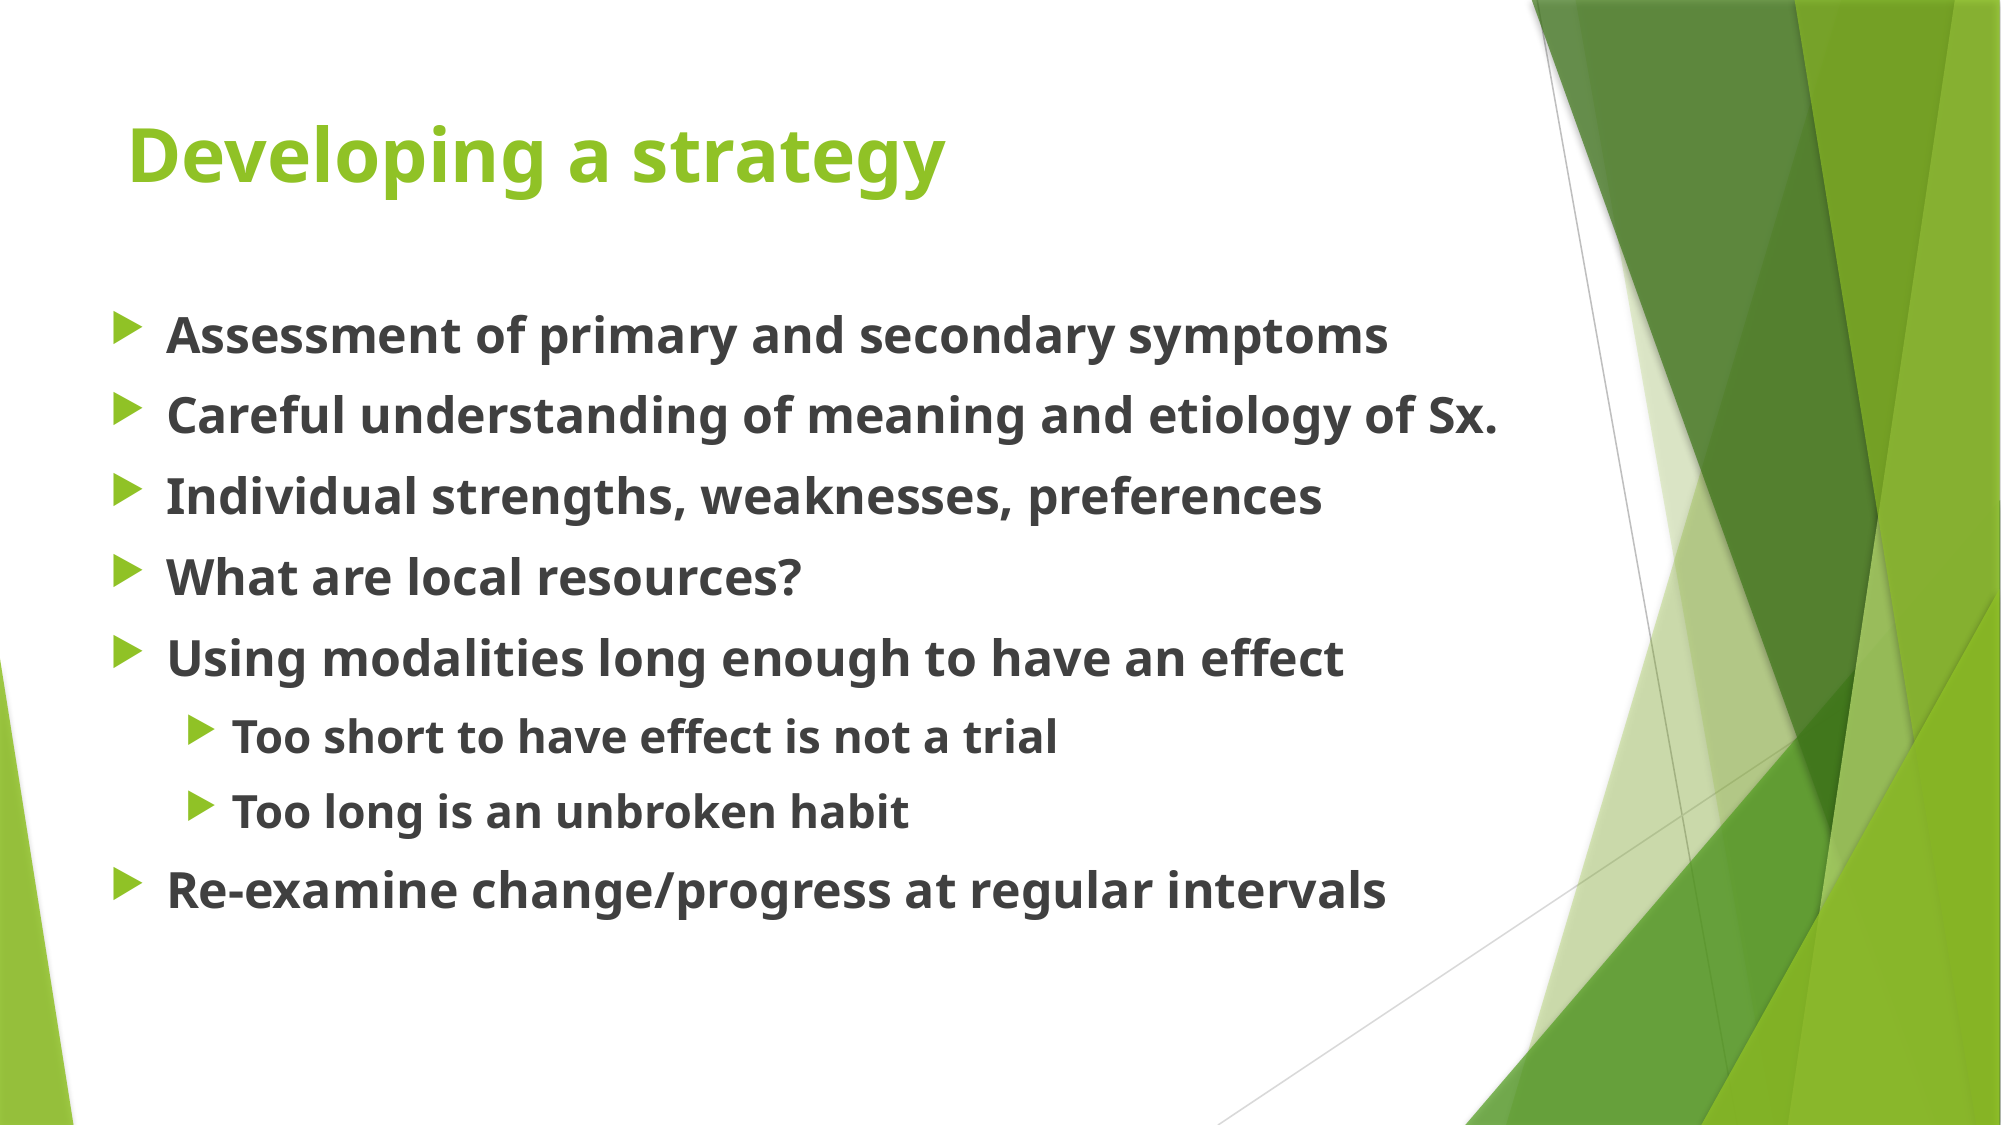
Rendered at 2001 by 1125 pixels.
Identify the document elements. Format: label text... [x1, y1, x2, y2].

list Assessment of primary and secondary symptoms Careful understanding of meaning and etiology of Sx. Individual strengths, weaknesses, preferences What are local resources? Using modalities long enough to have an effect Too short to have effect is not a trial Too long is an unbroken habit Re-examine change/progress at regular intervals [94, 295, 1522, 991]
title Developing a strategy [111, 99, 1522, 295]
